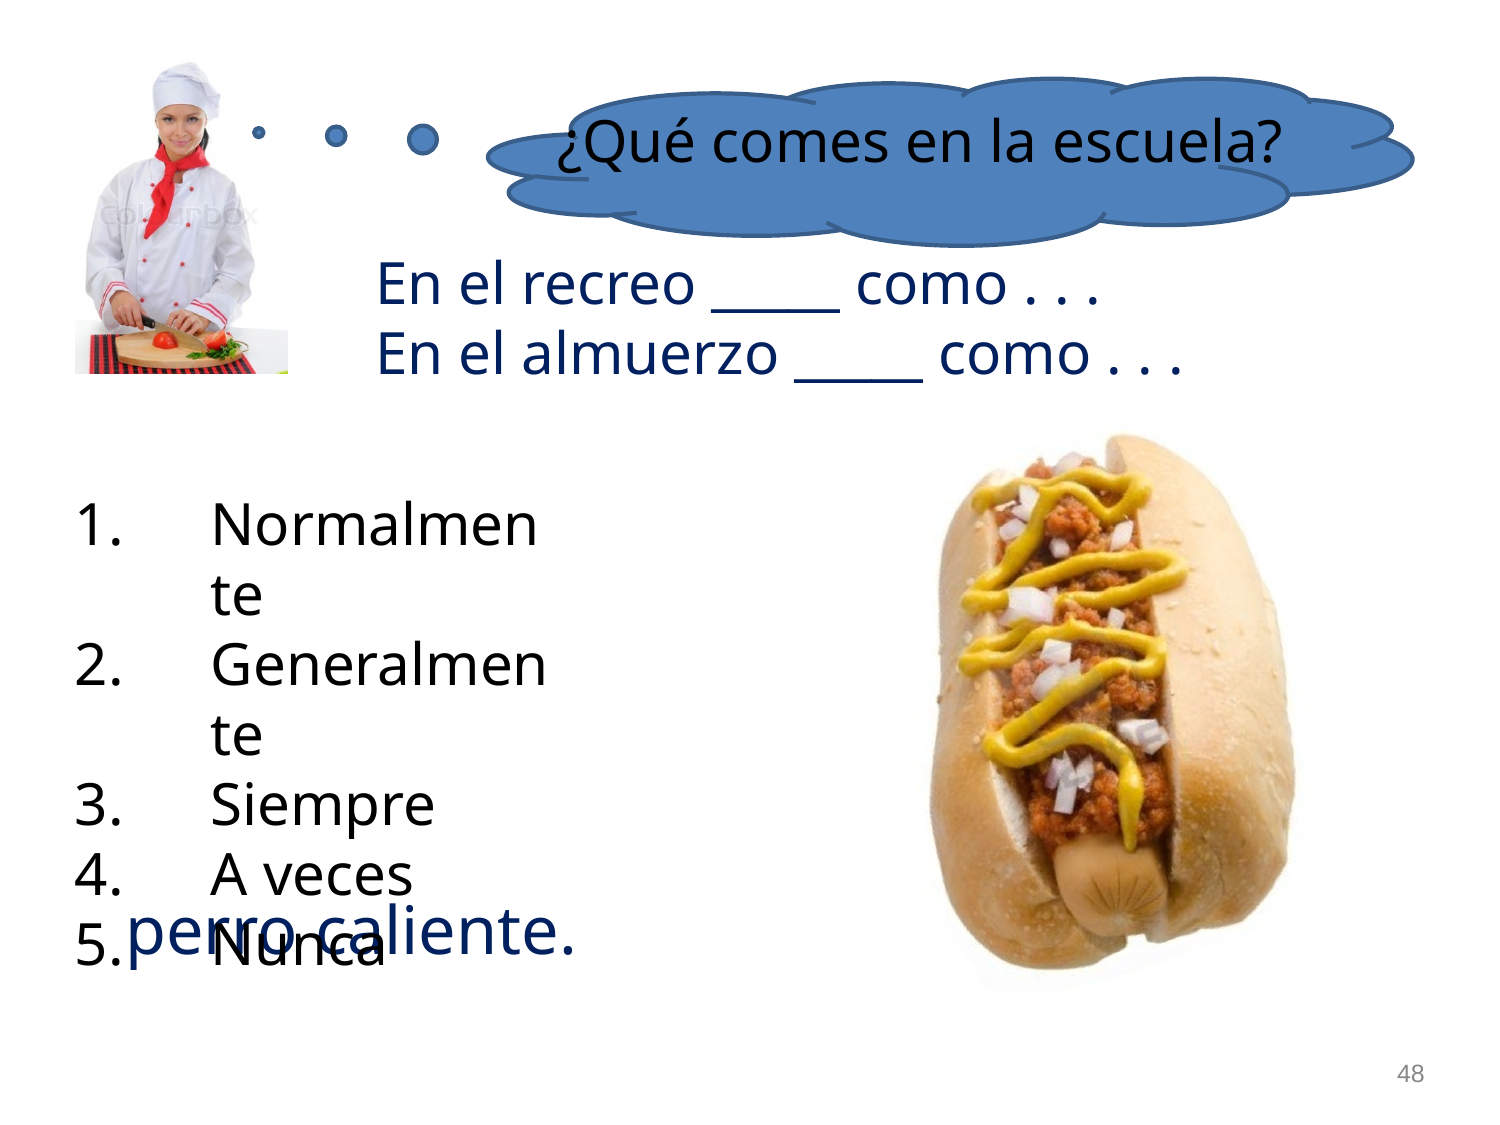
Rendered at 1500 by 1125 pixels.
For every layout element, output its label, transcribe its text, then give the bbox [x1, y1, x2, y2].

text_box Normalmente Generalmente Siempre A veces Nunca [74, 487, 553, 978]
picture [74, 53, 288, 374]
text_box En el recreo _____ como . . . En el almuerzo _____ como . . . [375, 254, 1270, 386]
text_box 48 [1074, 1057, 1425, 1088]
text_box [253, 78, 1413, 247]
picture [754, 386, 1436, 1085]
text_box perro caliente. [553, 887, 610, 968]
